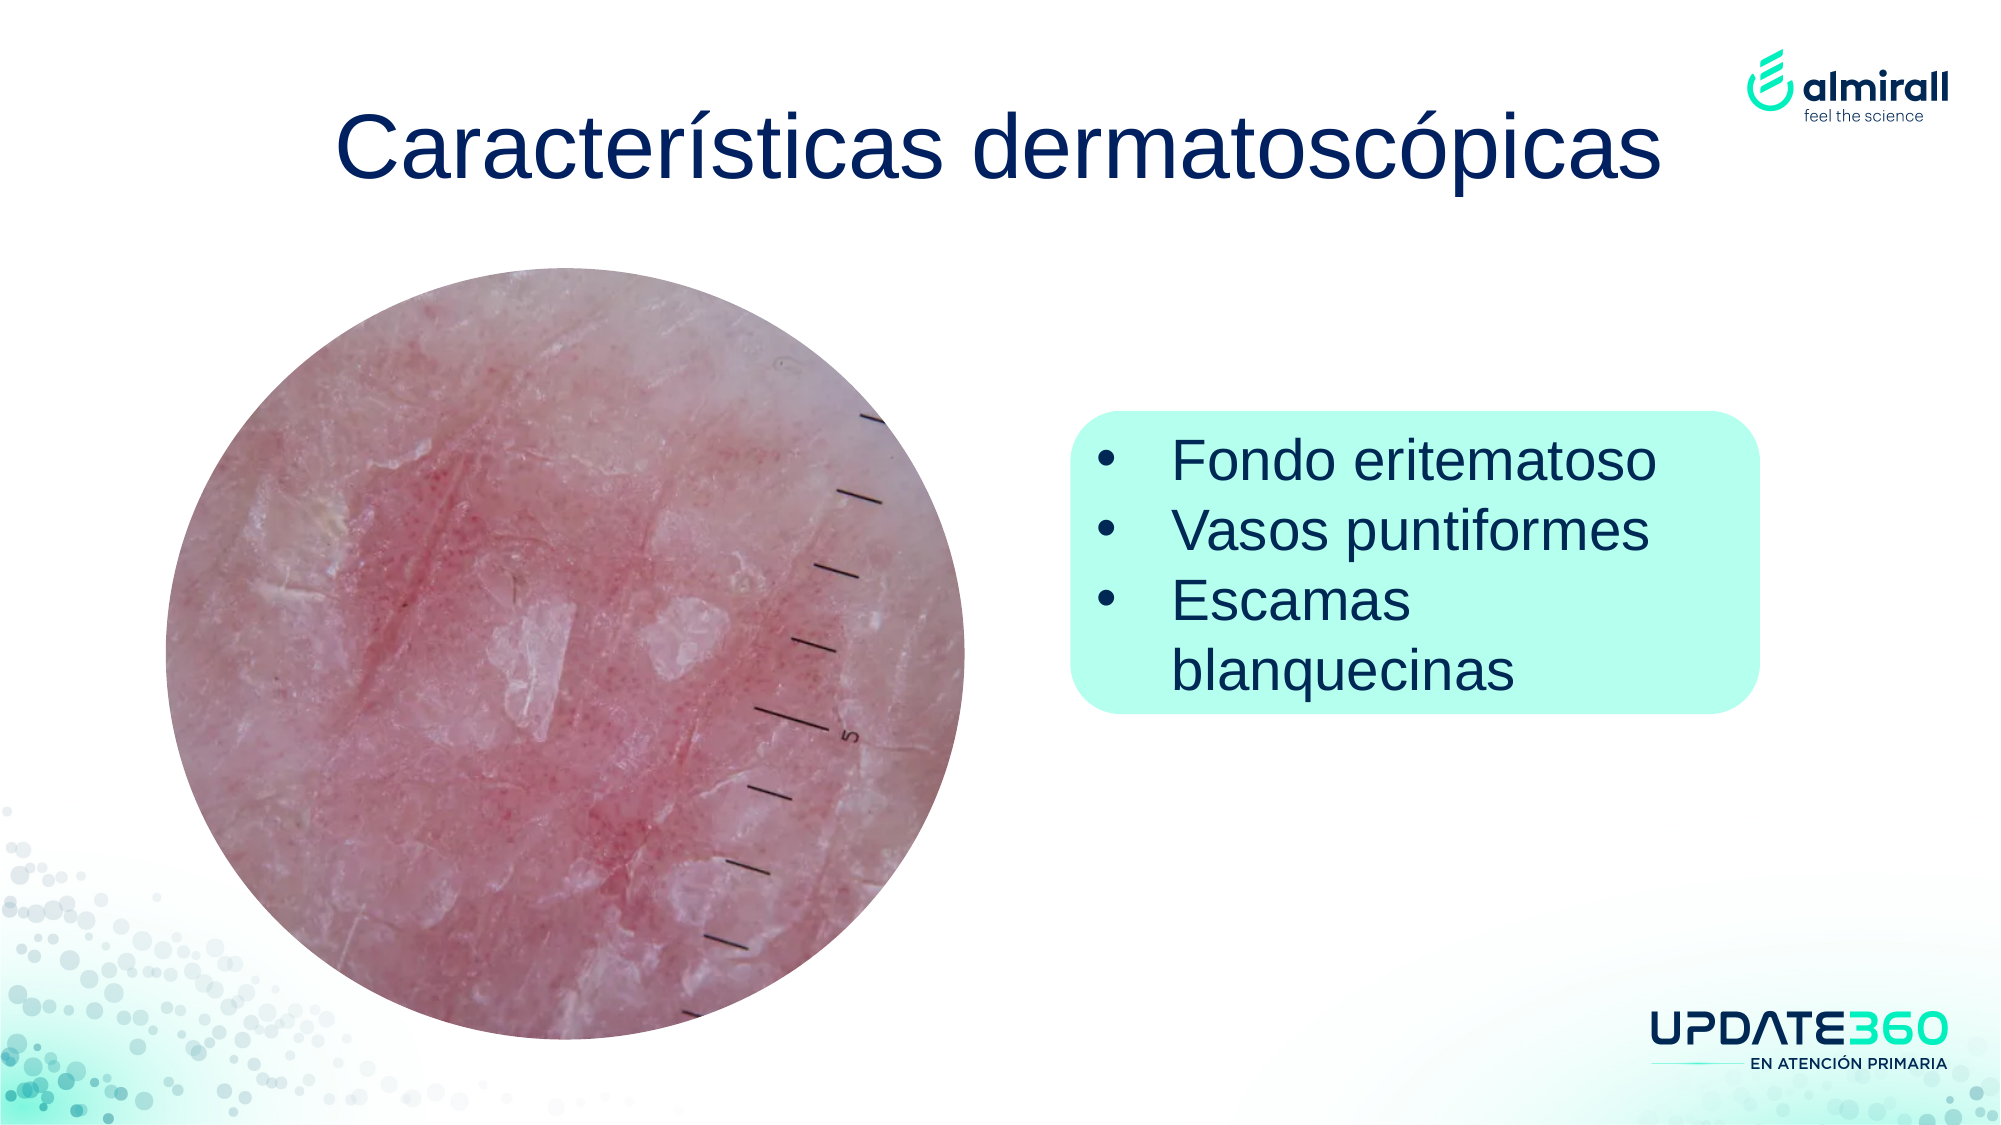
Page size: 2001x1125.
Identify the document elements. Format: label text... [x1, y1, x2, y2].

text_box Fondo eritematoso Vasos puntiformes Escamas blanquecinas [1070, 410, 1760, 715]
picture [0, 0, 2001, 1125]
title Características dermatoscópicas [106, 67, 1894, 216]
